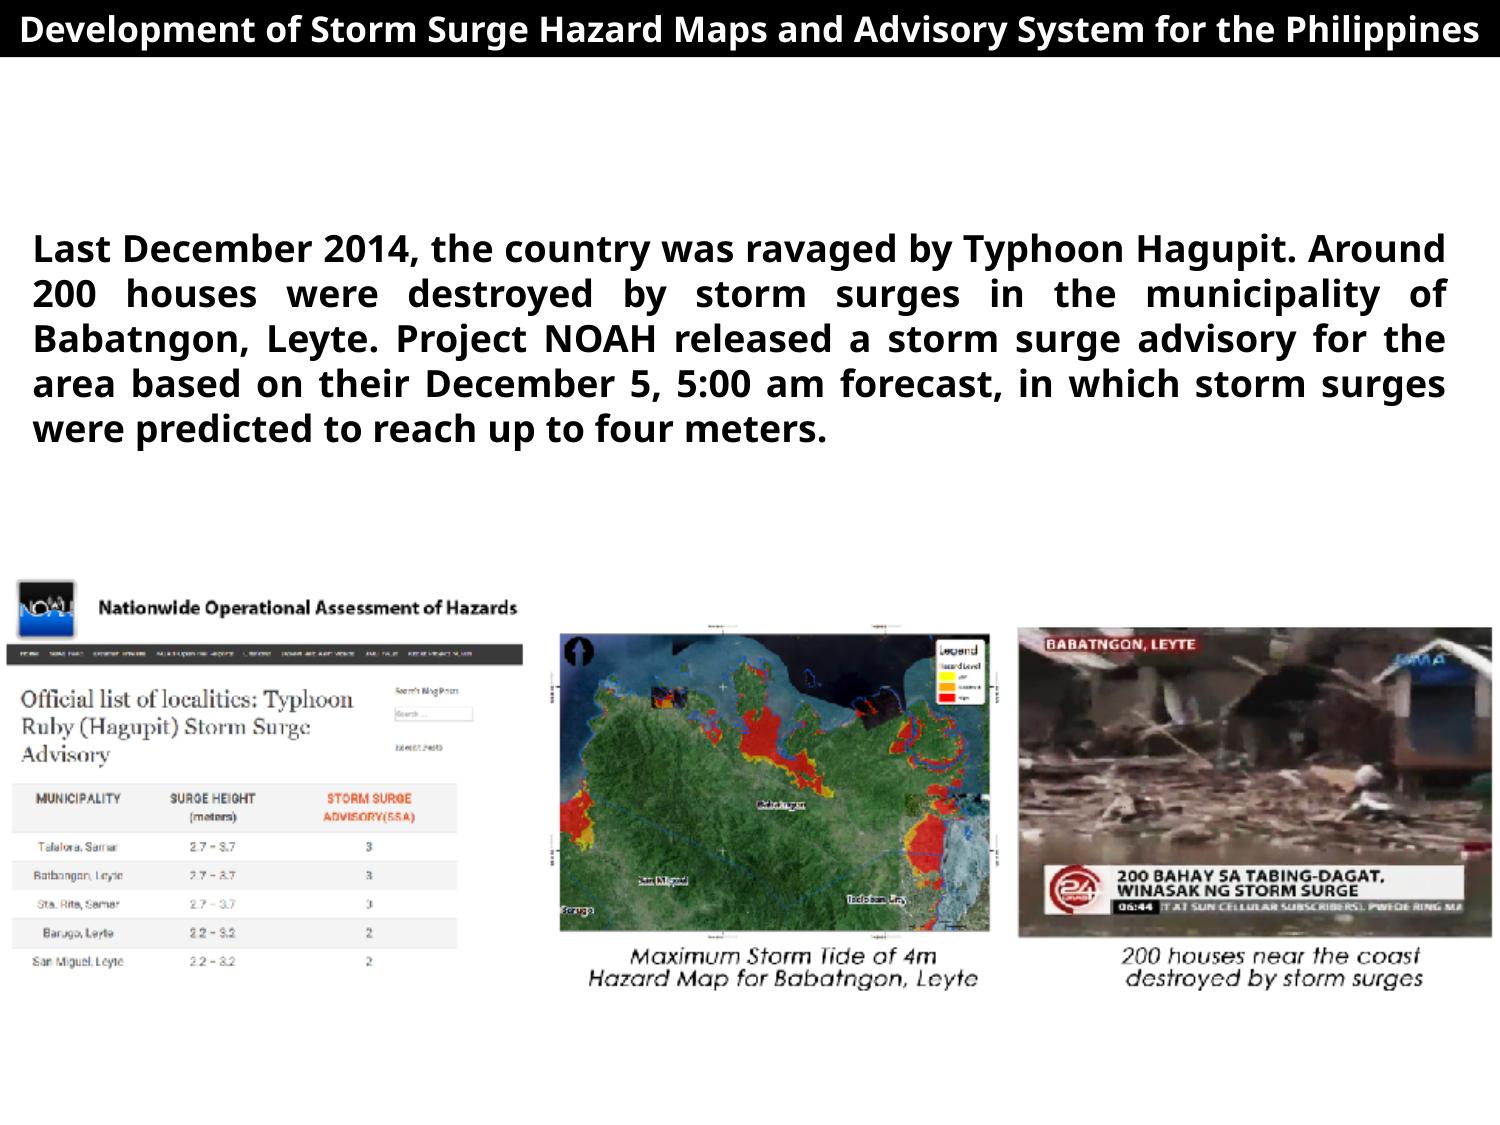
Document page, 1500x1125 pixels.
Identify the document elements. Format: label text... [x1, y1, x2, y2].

text_box Last December 2014, the country was ravaged by Typhoon Hagupit. Around 200 houses were destroyed by storm surges in the municipality of Babatngon, Leyte. Project NOAH released a storm surge advisory for the area based on their December 5, 5:00 am forecast, in which storm surges were predicted to reach up to four meters. [17, 217, 1463, 458]
text_box Development of Storm Surge Hazard Maps and Advisory System for the Philippines [0, 0, 1500, 58]
picture [0, 575, 1500, 994]
